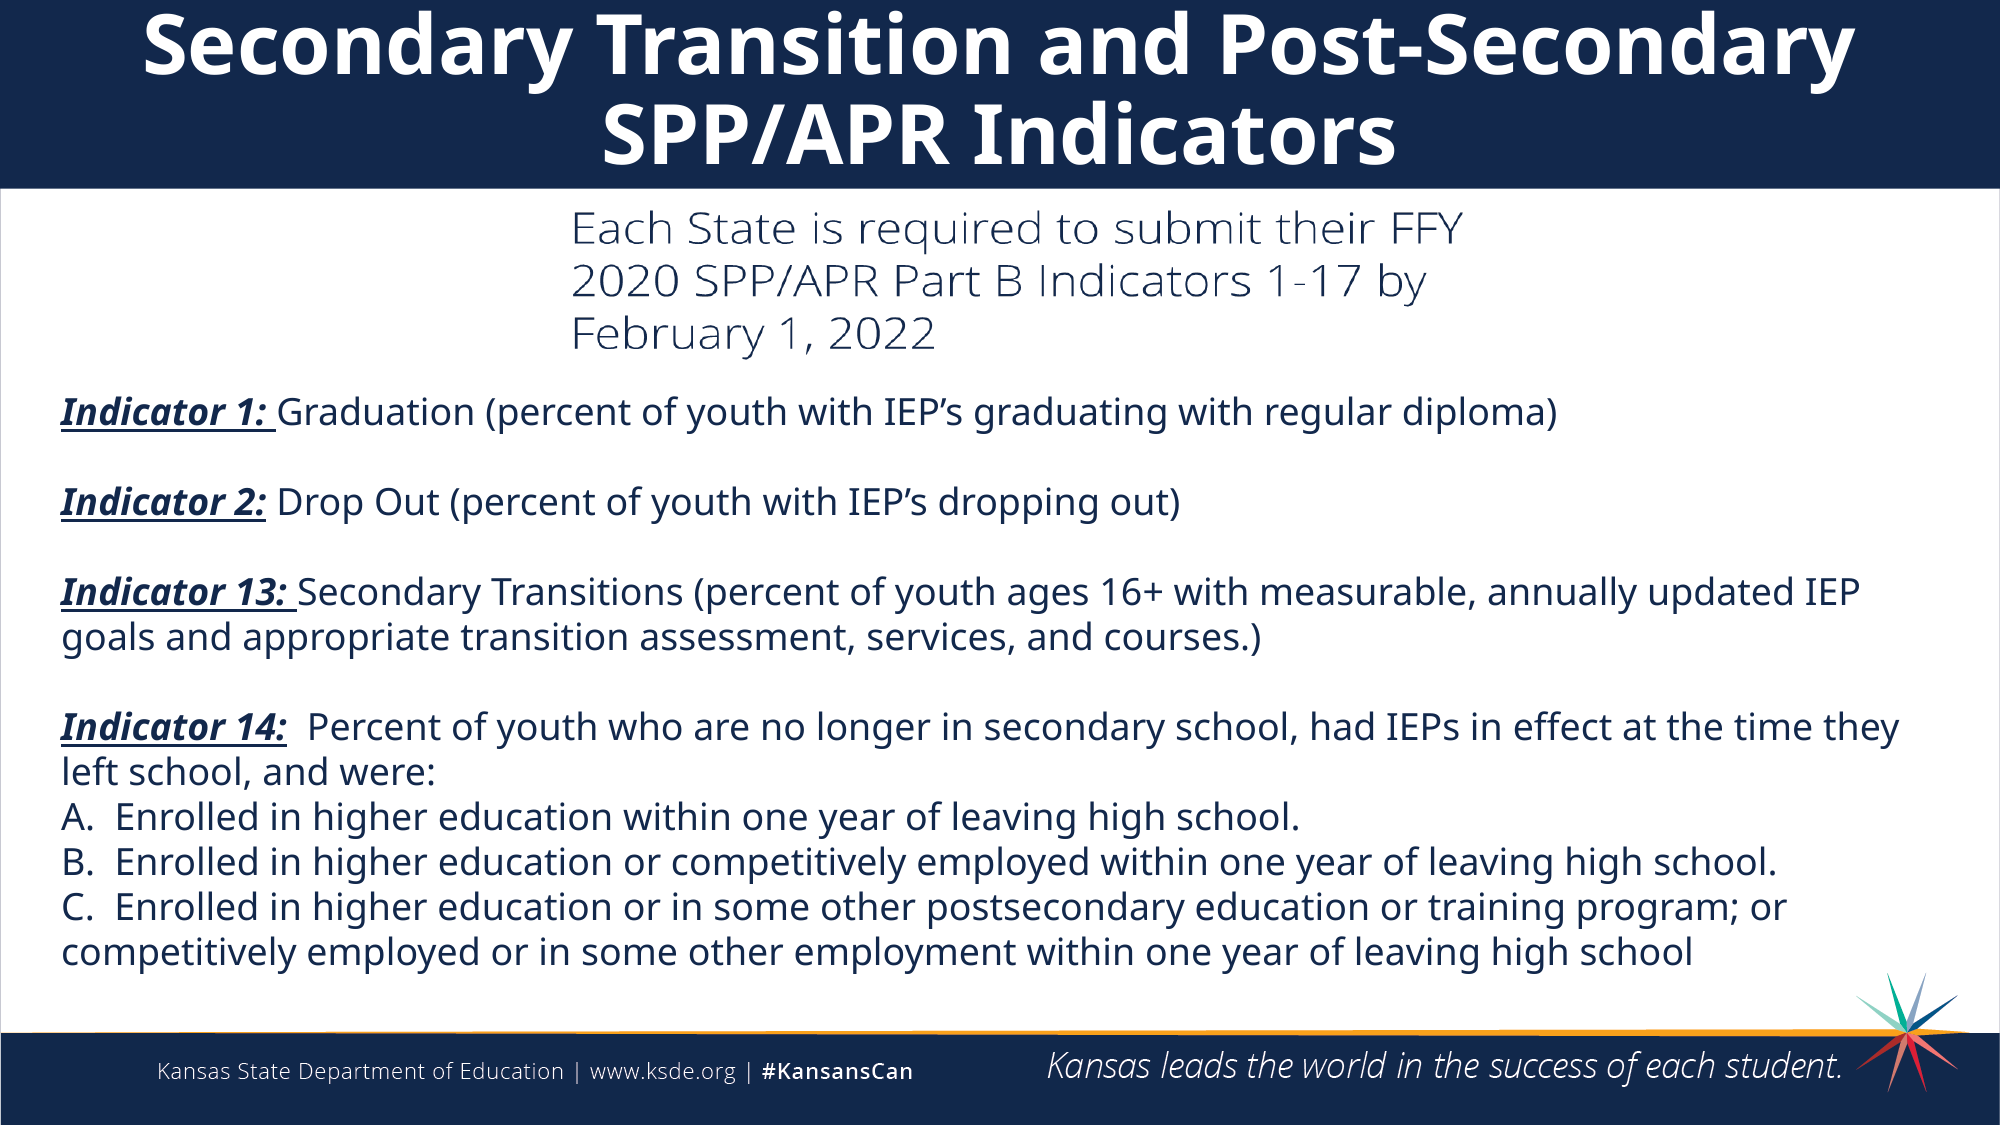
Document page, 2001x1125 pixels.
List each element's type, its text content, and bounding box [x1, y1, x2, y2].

picture [0, 188, 2000, 1125]
text_box Indicator 1: Graduation (percent of youth with IEP’s graduating with regular diploma) Indicator 2: Drop Out (percent of youth with IEP’s dropping out) Indicator 13: Secondary Transitions (percent of youth ages 16+ with measurable, annually updated IEP goals and appropriate transition assessment, services, and courses.) Indicator 14: Percent of youth who are no longer in secondary school, had IEPs in effect at the time they left school, and were: A. Enrolled in higher education within one year of leaving high school. B. Enrolled in higher education or competitively employed within one year of leaving high school. C. Enrolled in higher education or in some other postsecondary education or training program; or competitively employed or in some other employment within one year of leaving high school [46, 380, 1973, 1026]
text_box Secondary Transition and Post-Secondary SPP/APR Indicators [0, 0, 2000, 189]
